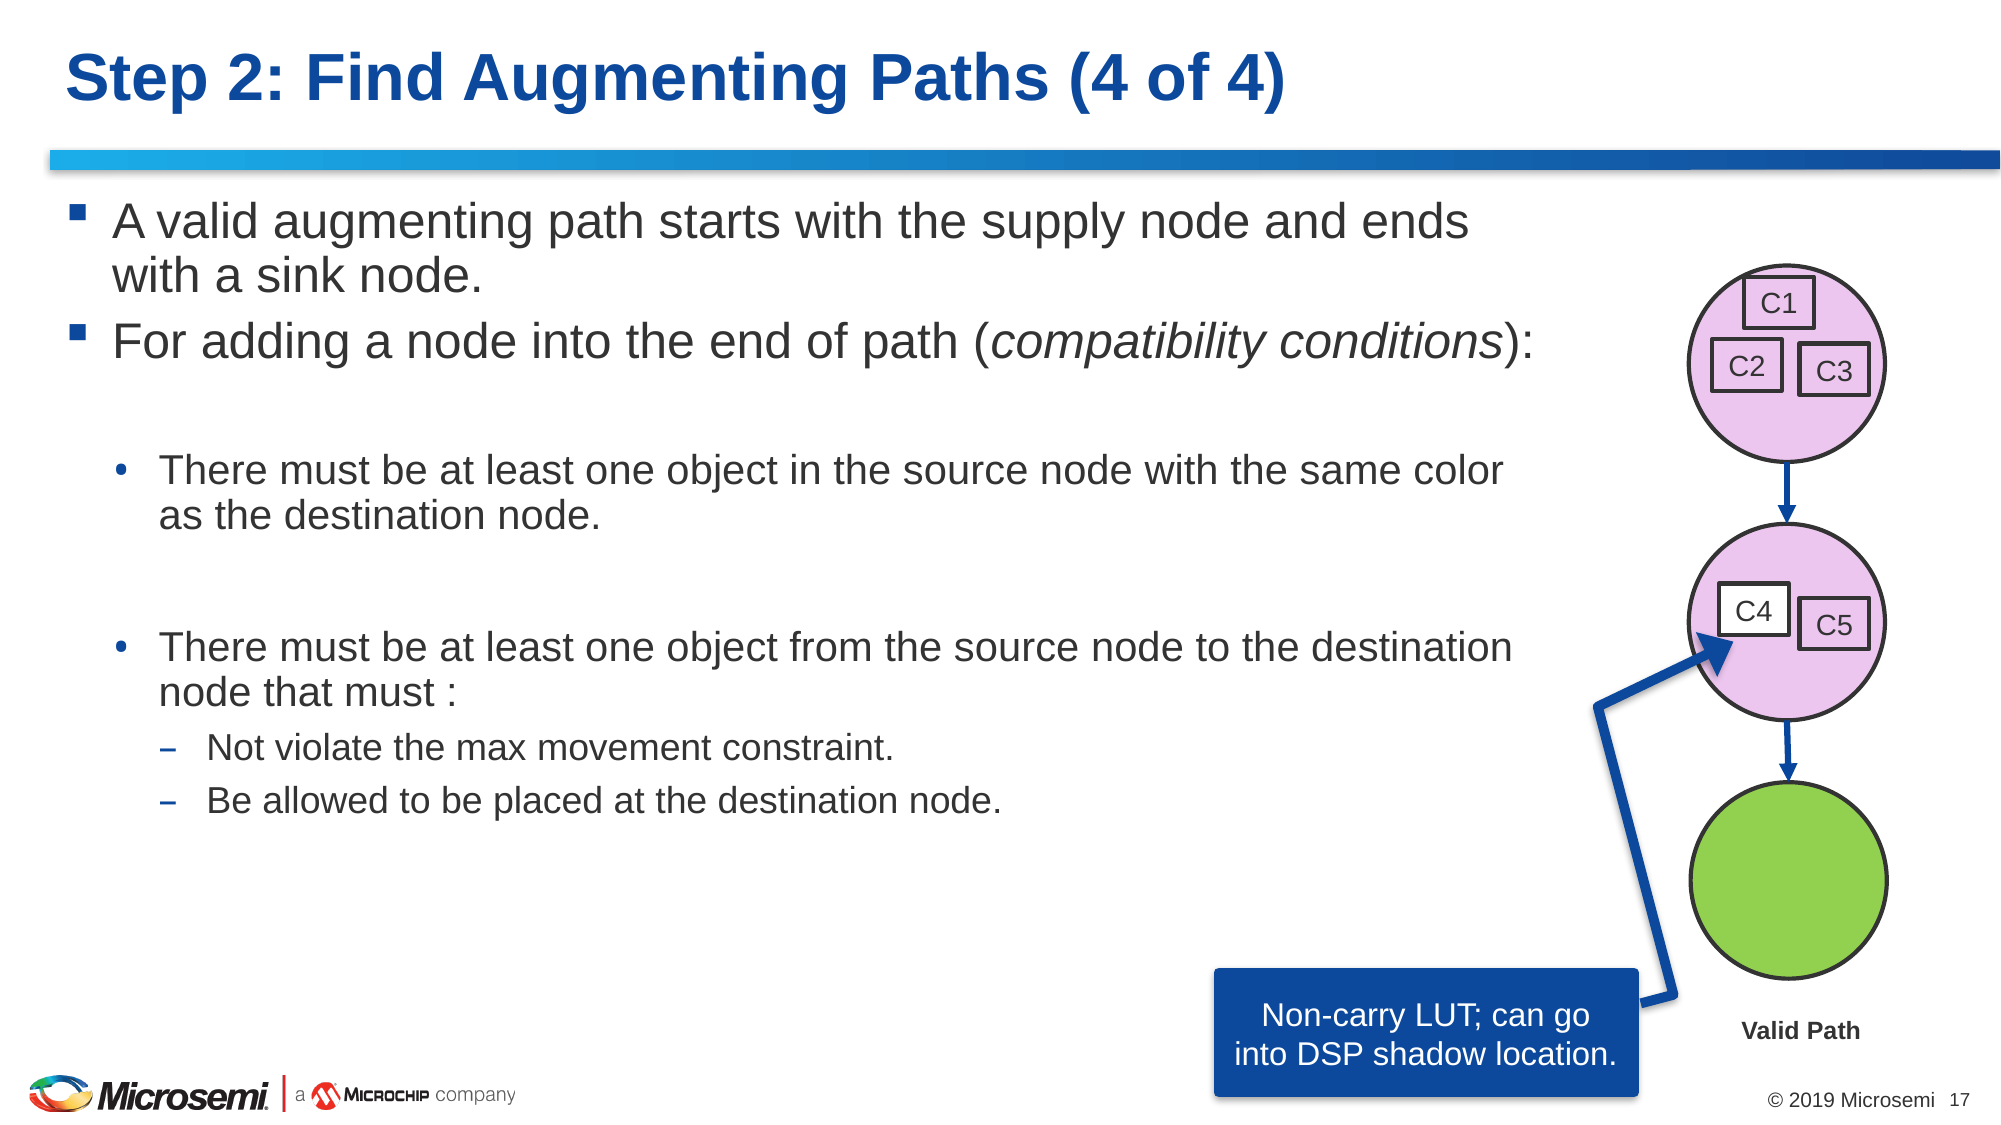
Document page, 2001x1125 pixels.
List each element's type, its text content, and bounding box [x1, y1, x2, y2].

title Step 2: Find Augmenting Paths (4 of 4) [50, 0, 1950, 150]
text_box Non-carry LUT; can go into DSP shadow location. [1218, 972, 1634, 1093]
text_box Non-carry LUT; can go into DSP shadow location. [1597, 664, 1683, 1005]
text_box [1688, 265, 1887, 1053]
list A valid augmenting path starts with the supply node and ends with a sink node. For adding a node into the end of path (compatibility conditions): There must be at least one object in the source node with the same color as the destination node. There must be at least one object from the source node to the destination node that must : Not violate the max movement constraint. Be allowed to be placed at the destination node. [50, 187, 1564, 1063]
